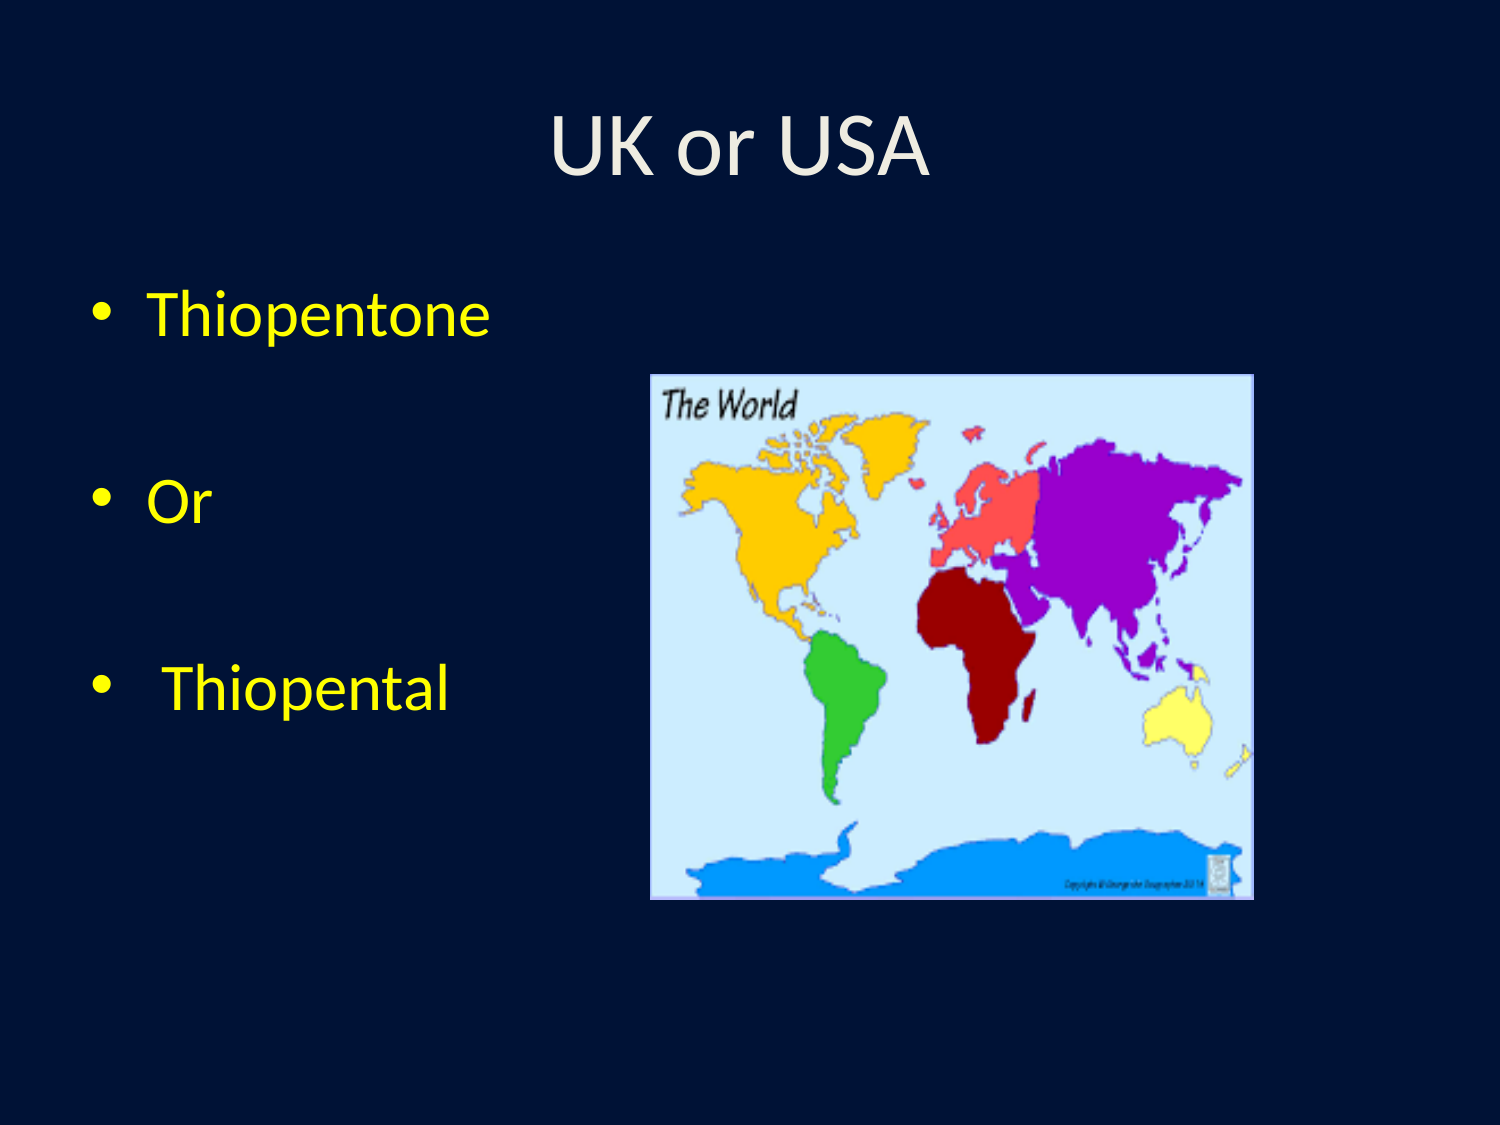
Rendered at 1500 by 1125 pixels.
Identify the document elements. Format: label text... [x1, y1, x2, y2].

list Thiopentone Or Thiopental [75, 262, 1425, 1005]
picture [649, 374, 1254, 901]
title UK or USA [75, 45, 1425, 233]
